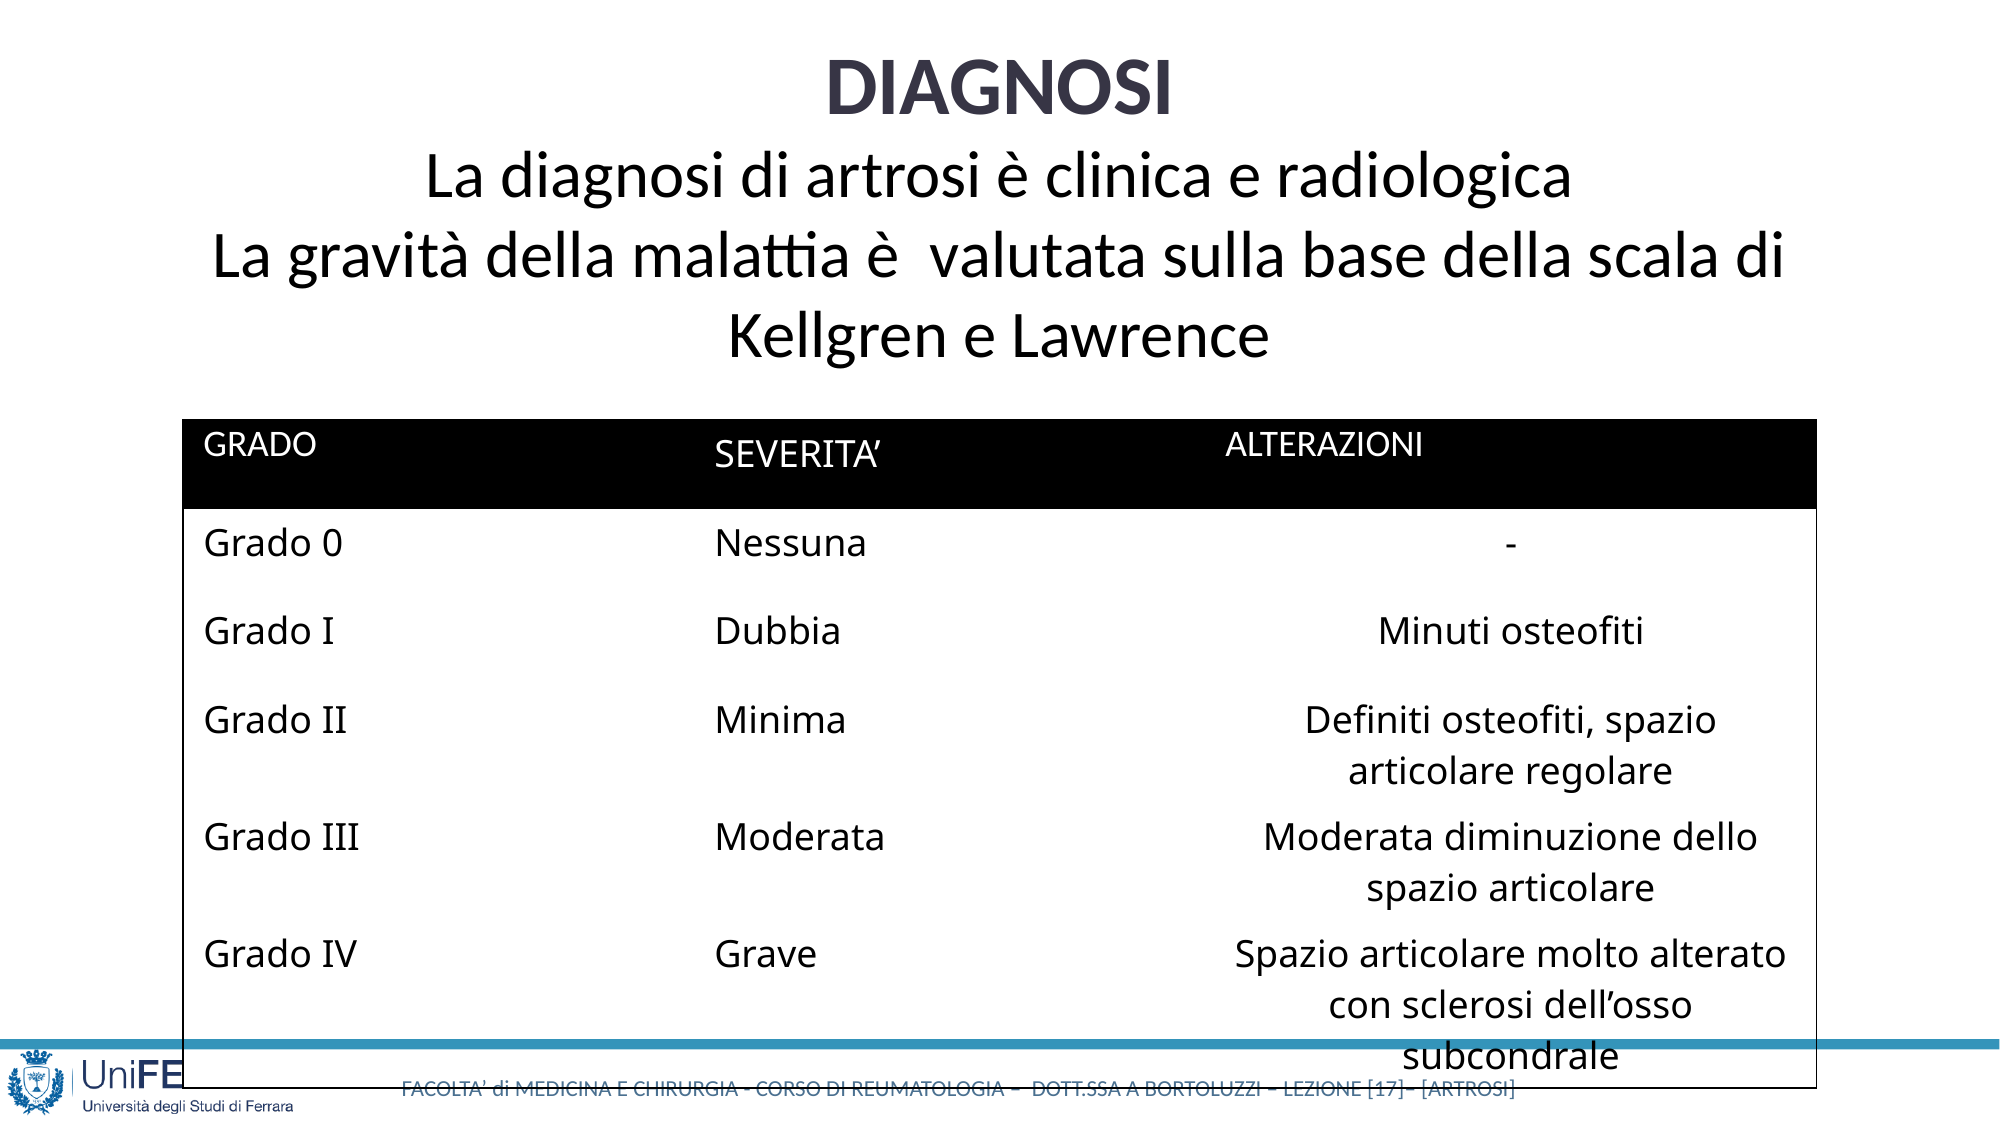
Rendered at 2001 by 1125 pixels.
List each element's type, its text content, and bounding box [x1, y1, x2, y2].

table_cell Definiti osteofiti, spazio articolare regolare [1205, 686, 1816, 803]
table_header SEVERITA’ [694, 421, 1205, 509]
table_cell Grado III [184, 803, 694, 920]
table_cell Grado IV [184, 920, 694, 1087]
table_cell Grado 0 [184, 509, 694, 597]
picture [83, 1060, 293, 1114]
table_cell Nessuna [694, 509, 1205, 597]
table_cell Grado I [184, 597, 694, 686]
table_header ALTERAZIONI [1205, 421, 1816, 509]
text_box DIAGNOSI La diagnosi di artrosi è clinica e radiologica La gravità della malattia è valutata sulla base della scala di Kellgren e Lawrence [99, 187, 1900, 375]
table_cell Dubbia [694, 597, 1205, 686]
table_cell Grado II [184, 686, 694, 803]
table_cell Moderata diminuzione dello spazio articolare [1205, 803, 1816, 920]
table_cell - [1205, 509, 1816, 597]
table_cell Minima [694, 686, 1205, 803]
table_cell Spazio articolare molto alterato con sclerosi dell’osso subcondrale [1205, 920, 1816, 1087]
table_header GRADO [184, 421, 694, 509]
table_cell Grave [694, 920, 1205, 1087]
table_cell Moderata [694, 803, 1205, 920]
table_cell Minuti osteofiti [1205, 597, 1816, 686]
